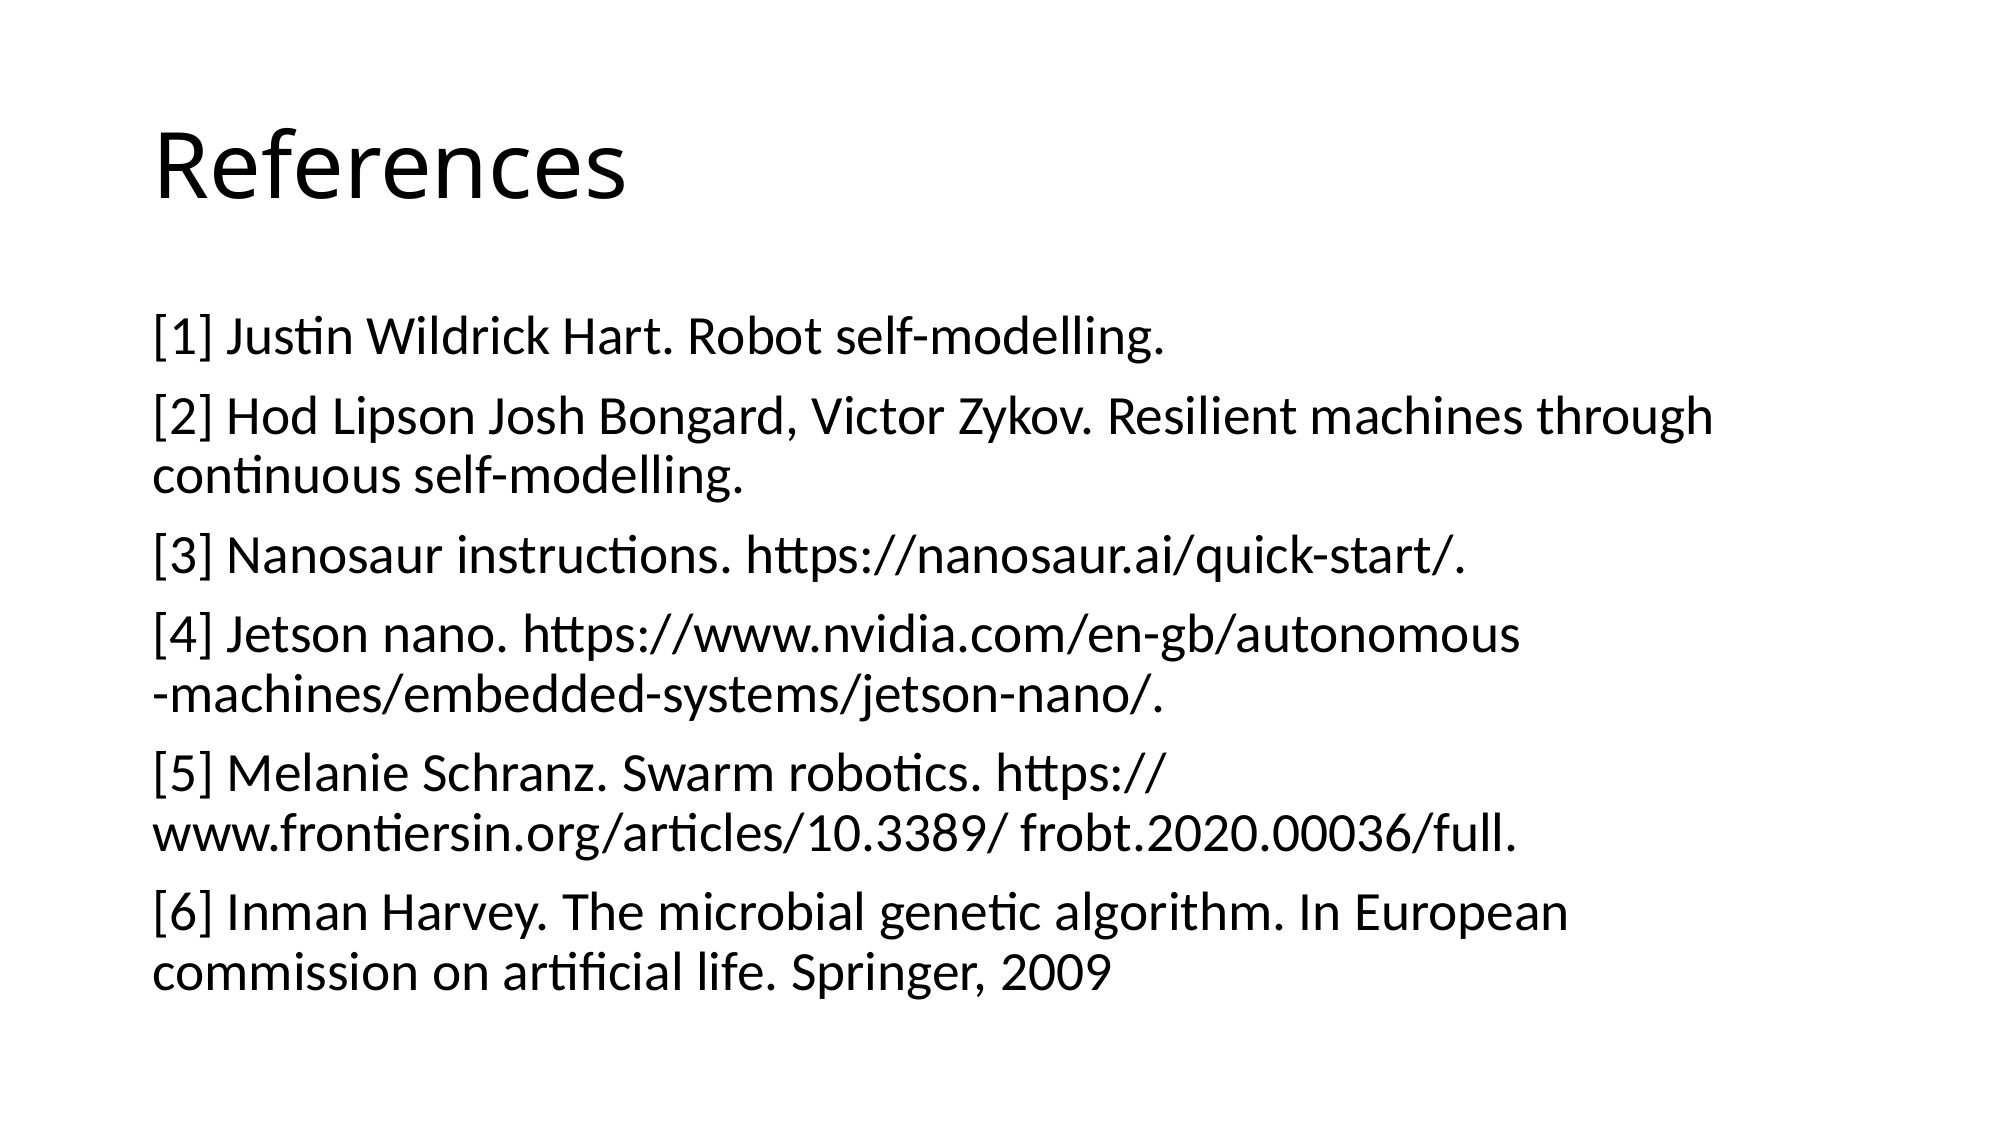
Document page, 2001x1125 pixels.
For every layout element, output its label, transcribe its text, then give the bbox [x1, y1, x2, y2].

title References [137, 59, 1863, 278]
list [1] Justin Wildrick Hart. Robot self-modelling. [2] Hod Lipson Josh Bongard, Victor Zykov. Resilient machines through continuous self-modelling. [3] Nanosaur instructions. https://nanosaur.ai/quick-start/. [4] Jetson nano. https://www.nvidia.com/en-gb/autonomous -machines/embedded-systems/jetson-nano/. [5] Melanie Schranz. Swarm robotics. https:// www.frontiersin.org/articles/10.3389/ frobt.2020.00036/full. [6] Inman Harvey. The microbial genetic algorithm. In European commission on artificial life. Springer, 2009 [137, 299, 1863, 1014]
